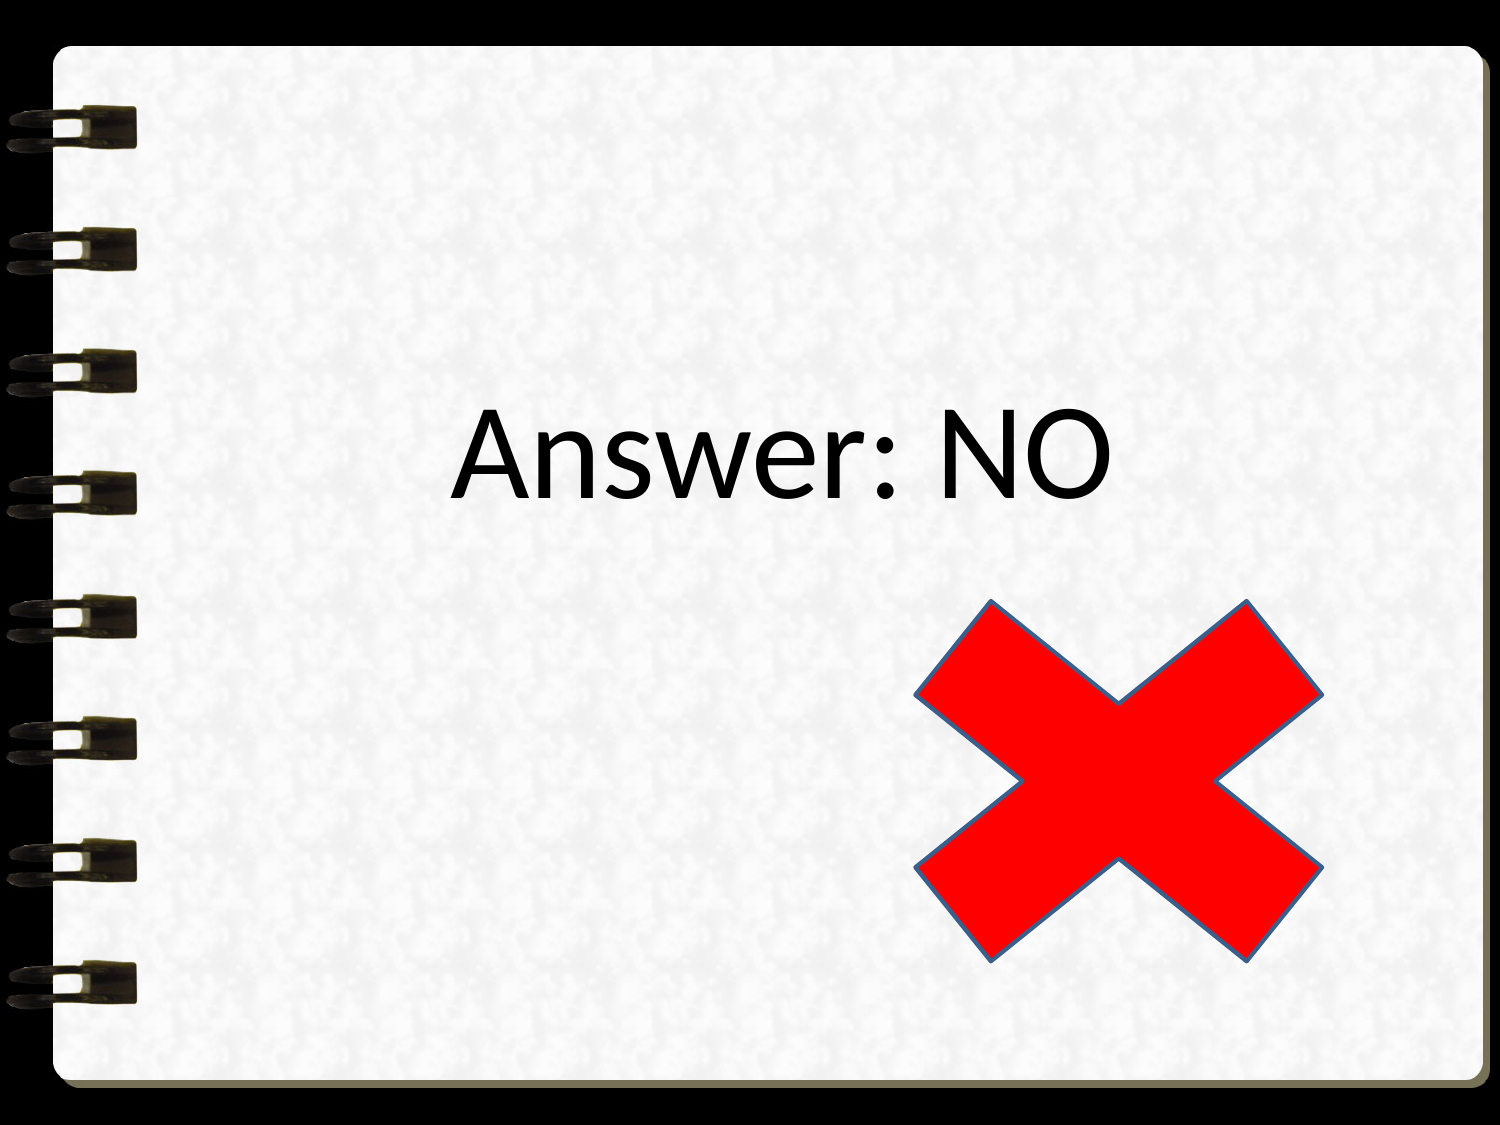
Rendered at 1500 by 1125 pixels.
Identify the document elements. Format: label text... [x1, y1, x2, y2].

picture [0, 0, 1500, 1125]
title Answer: NO [150, 350, 1500, 538]
text_box [913, 598, 1325, 964]
